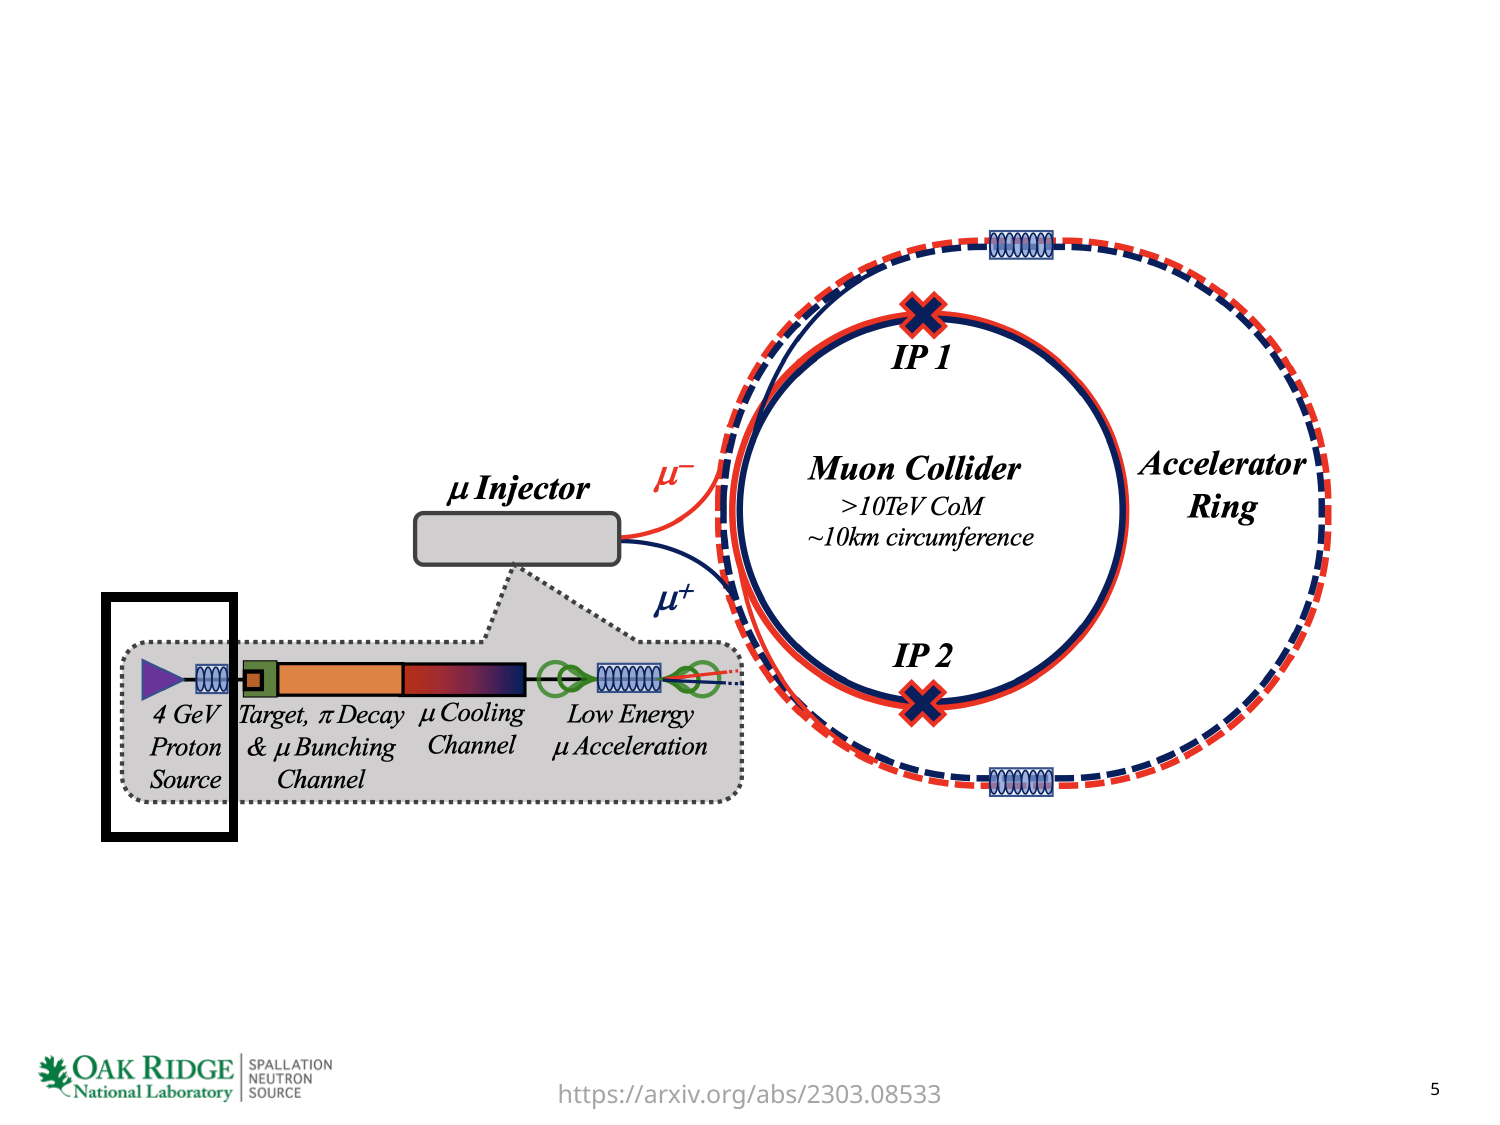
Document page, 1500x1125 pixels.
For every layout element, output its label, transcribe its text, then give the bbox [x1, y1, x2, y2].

picture [33, 1050, 337, 1106]
text_box https://arxiv.org/abs/2303.08533 [400, 1070, 1100, 1116]
picture [92, 202, 1363, 837]
